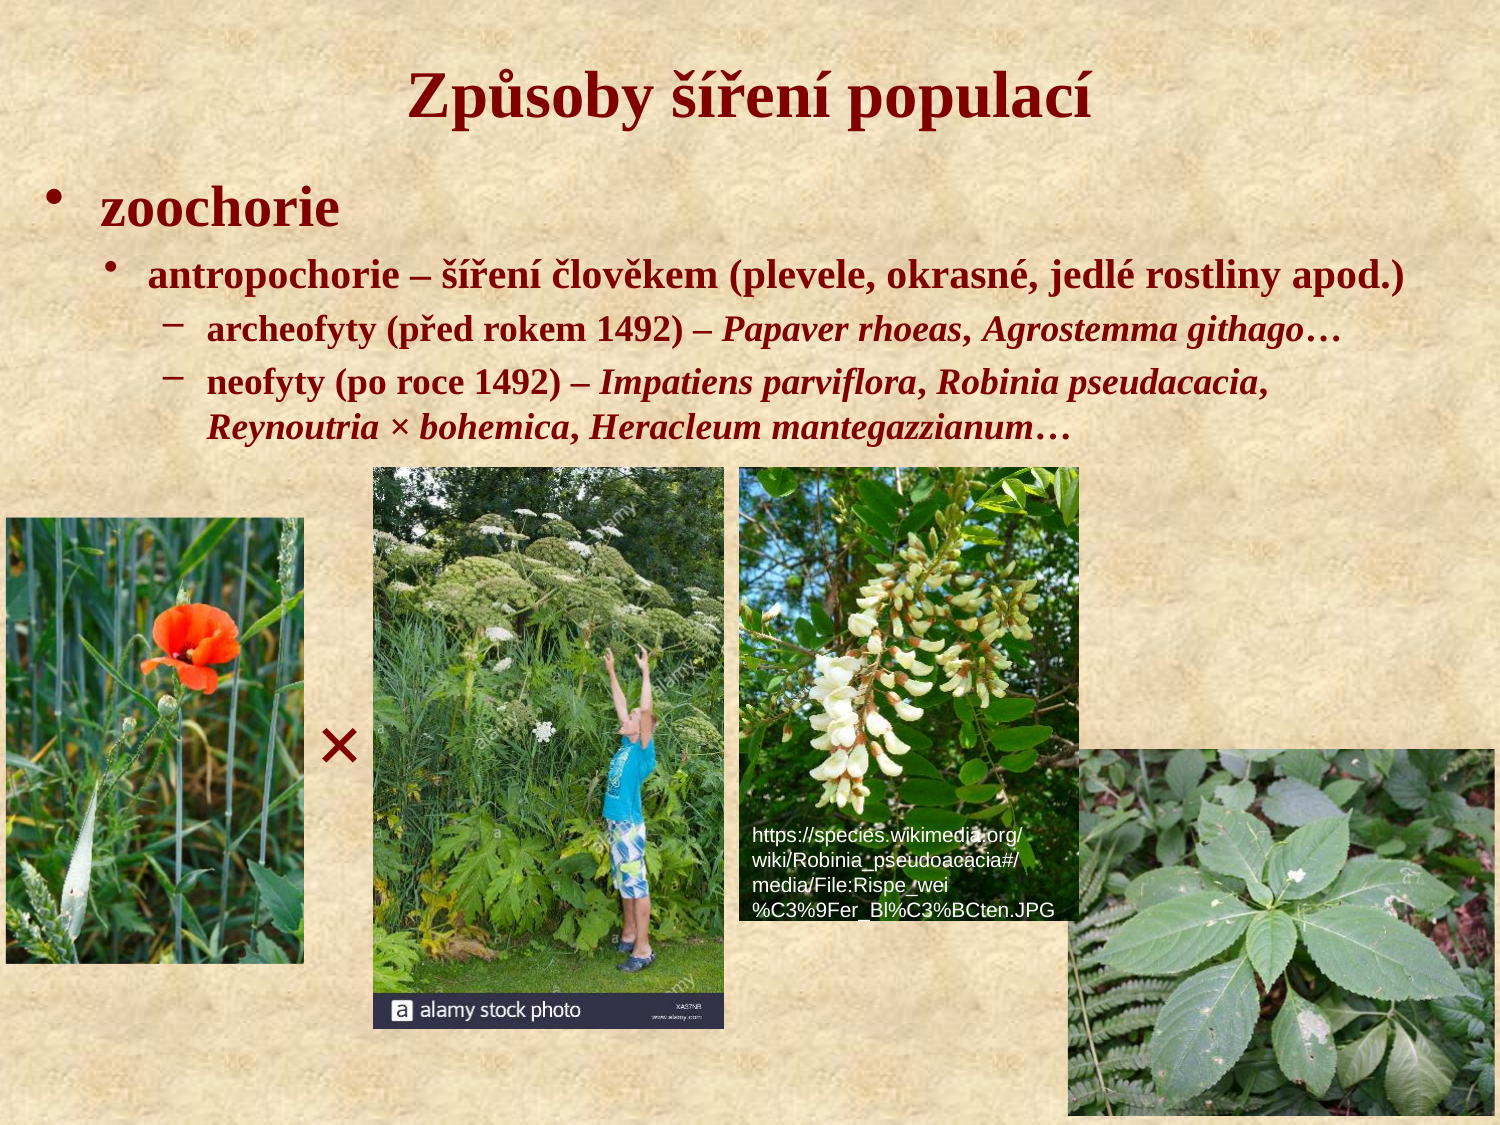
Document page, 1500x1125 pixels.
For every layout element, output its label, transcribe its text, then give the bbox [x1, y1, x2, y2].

title Způsoby šíření populací [75, 45, 1425, 138]
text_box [737, 467, 1081, 931]
picture [0, 0, 1500, 1125]
list zoochorie antropochorie – šíření člověkem (plevele, okrasné, jedlé rostliny apod.) archeofyty (před rokem 1492) – Papaver rhoeas, Agrostemma githago… neofyty (po roce 1492) – Impatiens parviflora, Robinia pseudacacia, Reynoutria × bohemica, Heracleum mantegazzianum… [29, 160, 1459, 1005]
